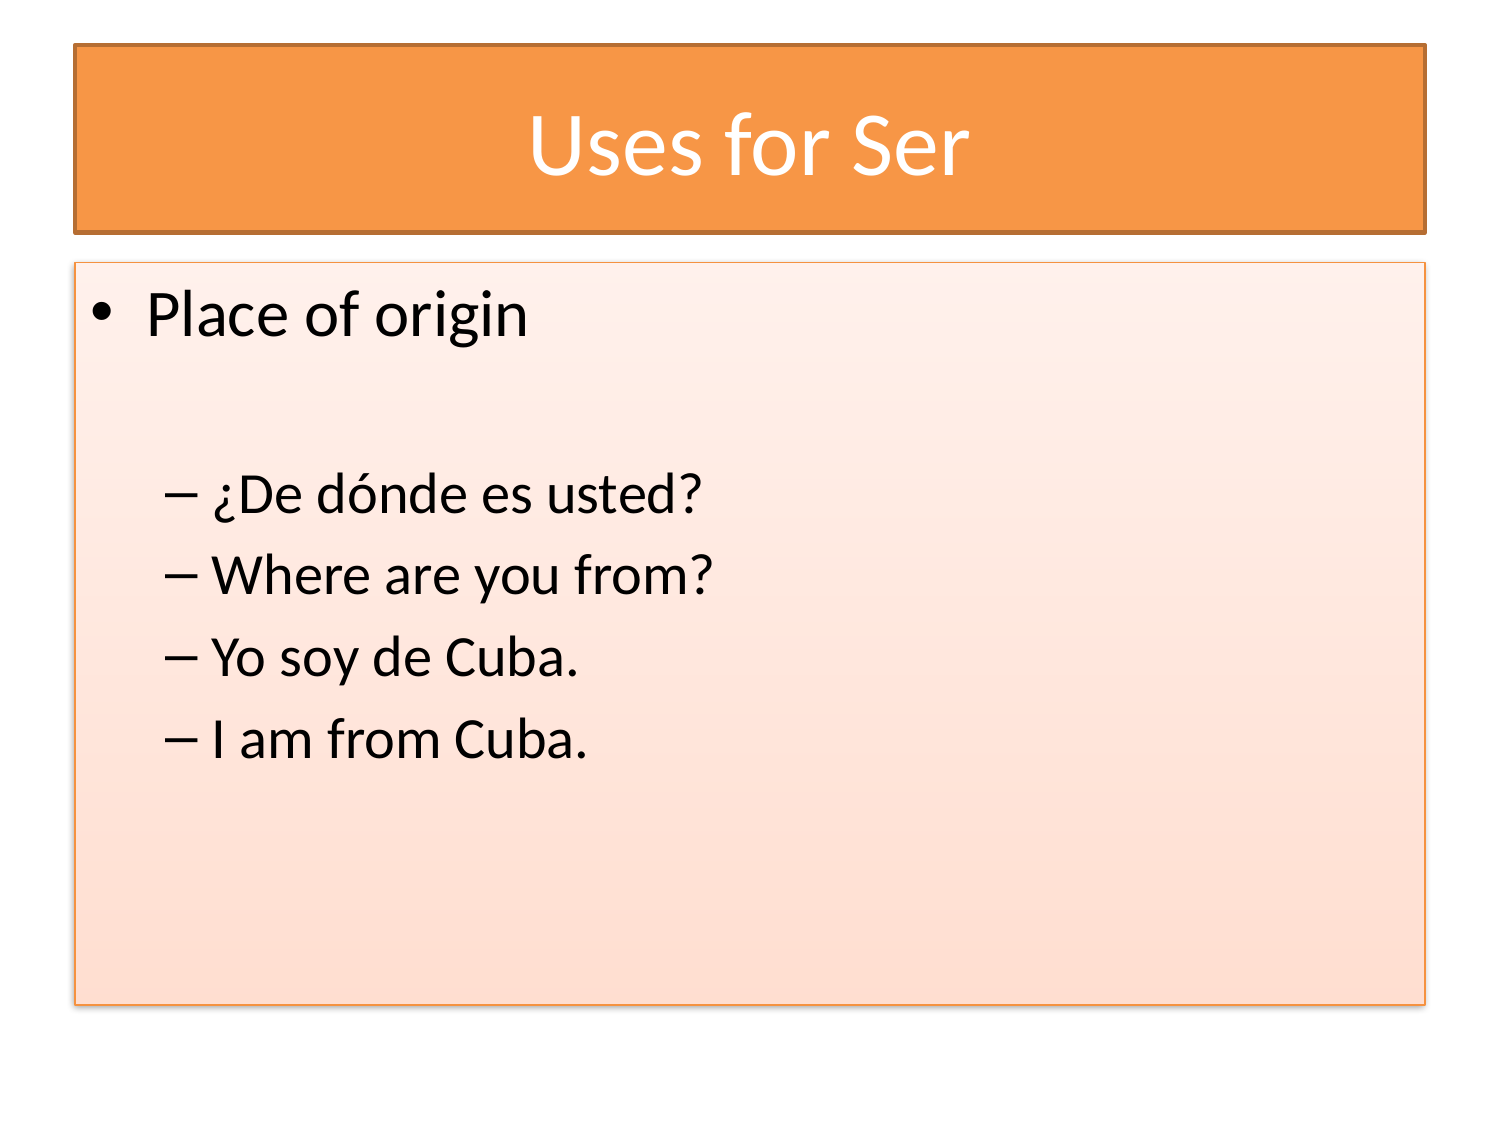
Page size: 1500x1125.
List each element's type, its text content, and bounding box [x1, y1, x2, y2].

list Place of origin ¿De dónde es usted? Where are you from? Yo soy de Cuba. I am from Cuba. [74, 262, 1426, 1006]
title Uses for Ser [73, 43, 1427, 235]
